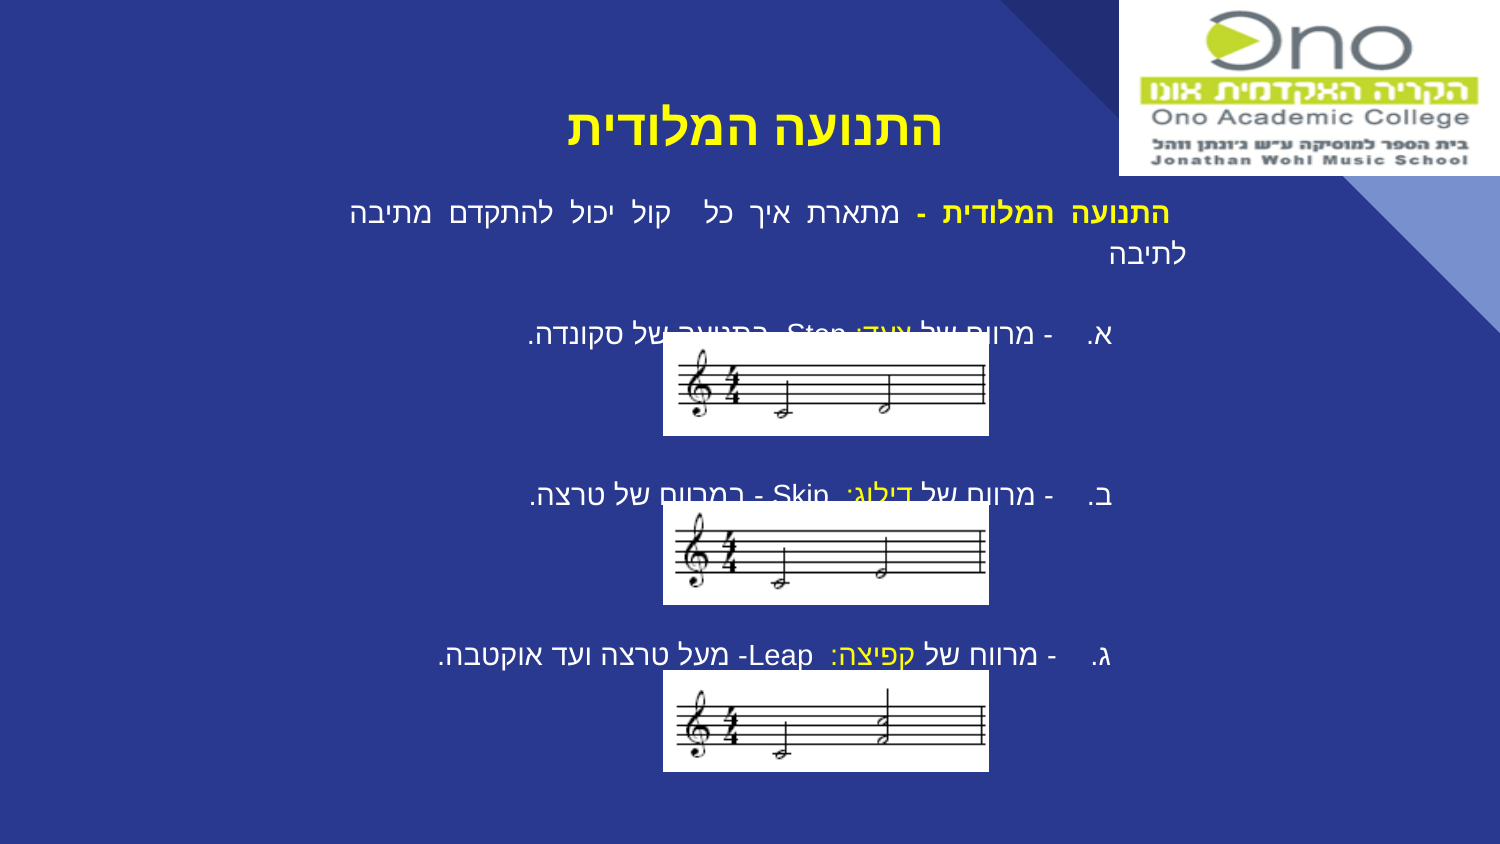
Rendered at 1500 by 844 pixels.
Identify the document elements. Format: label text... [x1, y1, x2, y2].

picture [1119, 0, 1500, 176]
picture [663, 501, 990, 605]
picture [663, 332, 990, 437]
text_box התנועה המלודית - מתארת איך כל קול יכול להתקדם מתיבה לתיבה א. - מרווח של צעד: Step בתנועה של סקונדה. ב. - מרווח של דילוג: Skip - במרווח של טרצה. ג. - מרווח של קפיצה: Leap- מעל טרצה ועד אוקטבה. [315, 190, 1202, 711]
picture [663, 669, 990, 772]
title התנועה המלודית [134, 55, 1114, 176]
